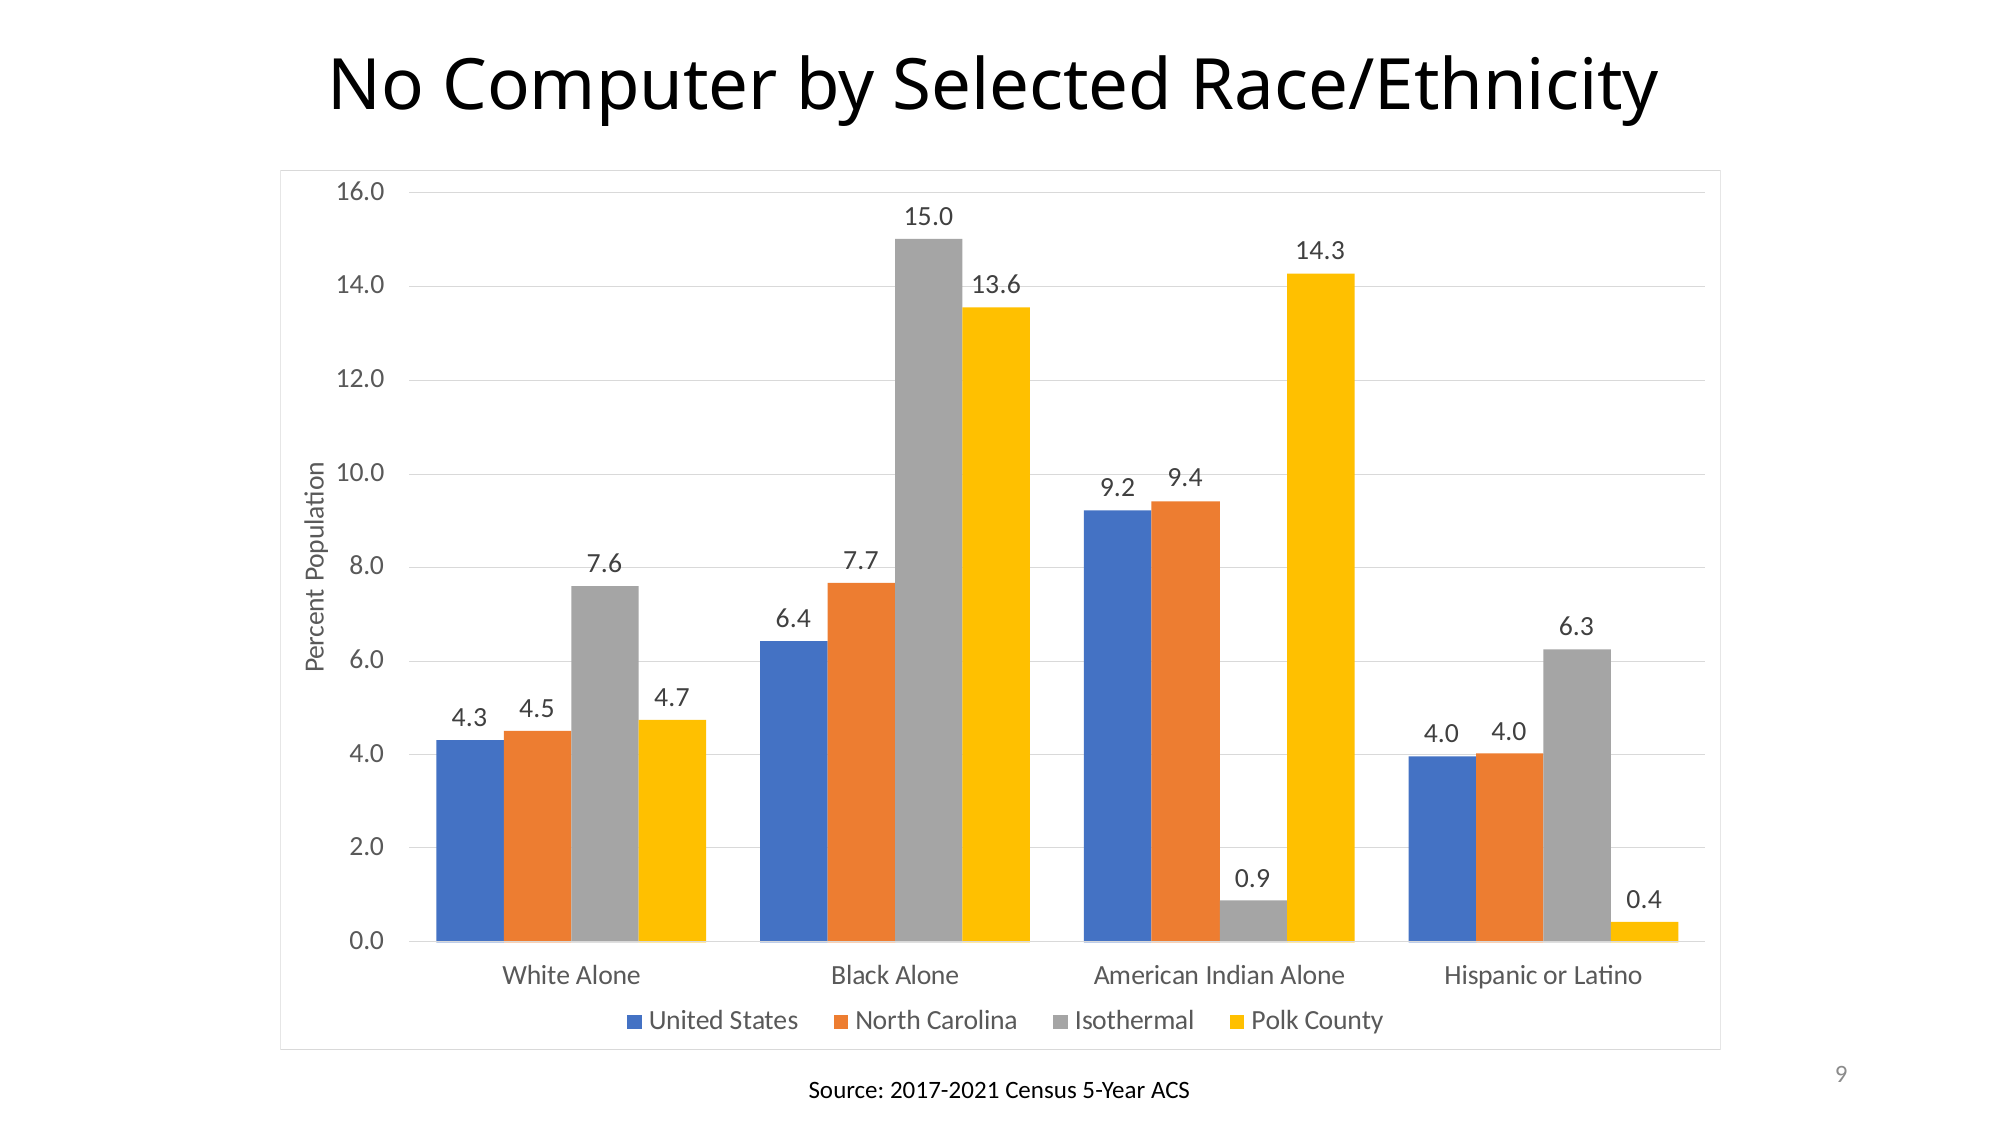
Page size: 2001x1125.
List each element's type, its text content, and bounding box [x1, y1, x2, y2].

picture [279, 168, 1721, 1050]
slide_number 9 [1412, 1042, 1863, 1103]
title No Computer by Selected Race/Ethnicity [24, 5, 1963, 169]
text_box Source: 2017-2021 Census 5-Year ACS [793, 1065, 1207, 1111]
